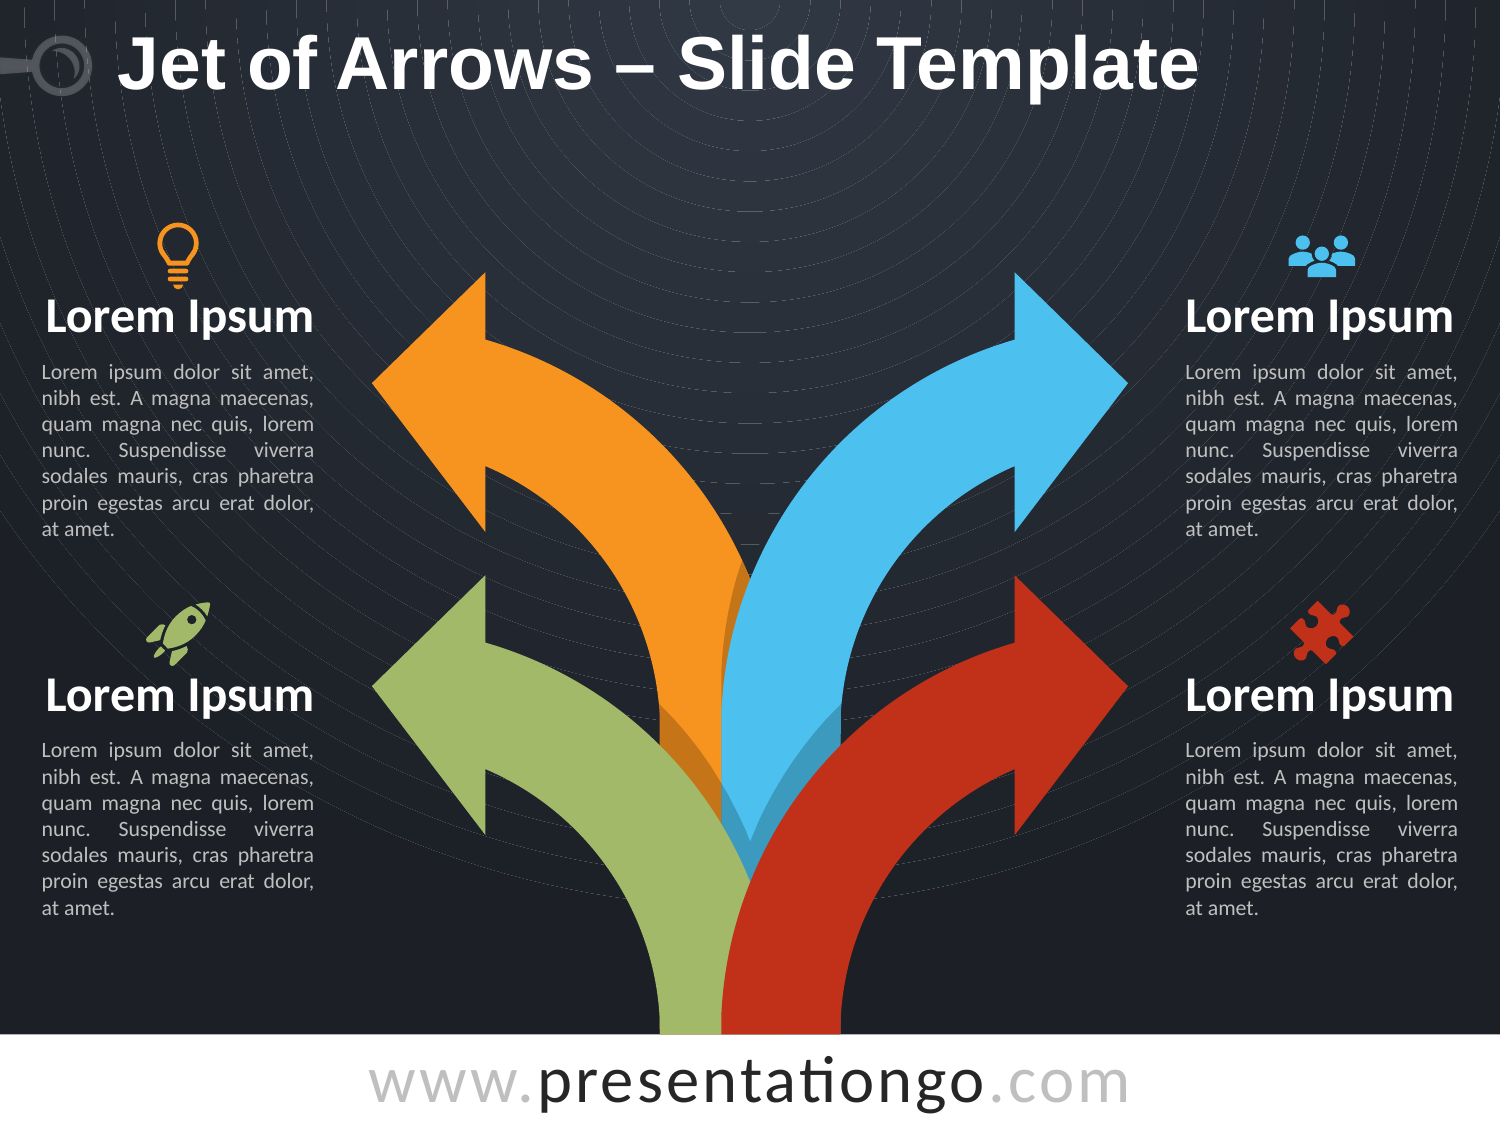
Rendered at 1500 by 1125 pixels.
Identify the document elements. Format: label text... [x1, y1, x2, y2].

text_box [139, 596, 217, 673]
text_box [1288, 235, 1356, 278]
text_box [1290, 600, 1354, 653]
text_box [1185, 274, 1459, 551]
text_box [41, 274, 315, 551]
title Jet of Arrows – Slide Template [103, 17, 1397, 139]
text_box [371, 272, 1129, 1035]
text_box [1185, 653, 1459, 930]
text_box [139, 217, 217, 295]
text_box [41, 653, 315, 930]
